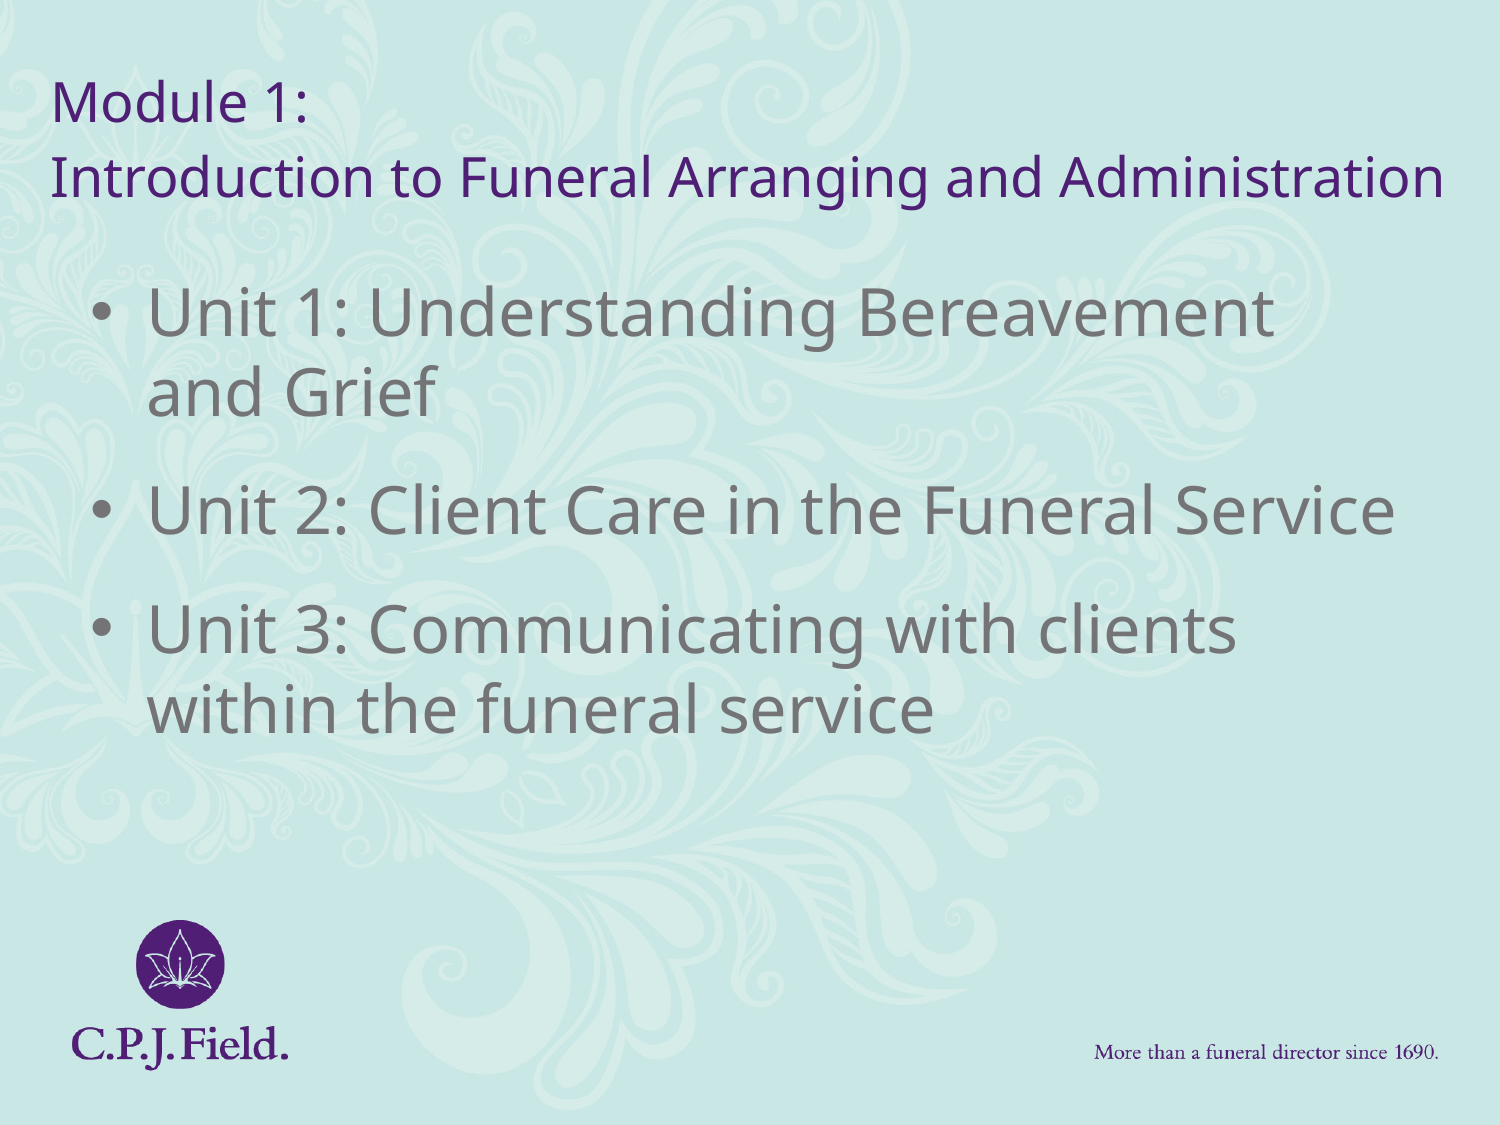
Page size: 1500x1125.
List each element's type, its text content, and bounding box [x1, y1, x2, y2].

list Unit 1: Understanding Bereavement and Grief Unit 2: Client Care in the Funeral Service Unit 3: Communicating with clients within the funeral service [75, 262, 1425, 1005]
picture [0, 0, 1500, 1125]
title Module 1: Introduction to Funeral Arranging and Administration [35, 45, 1472, 233]
